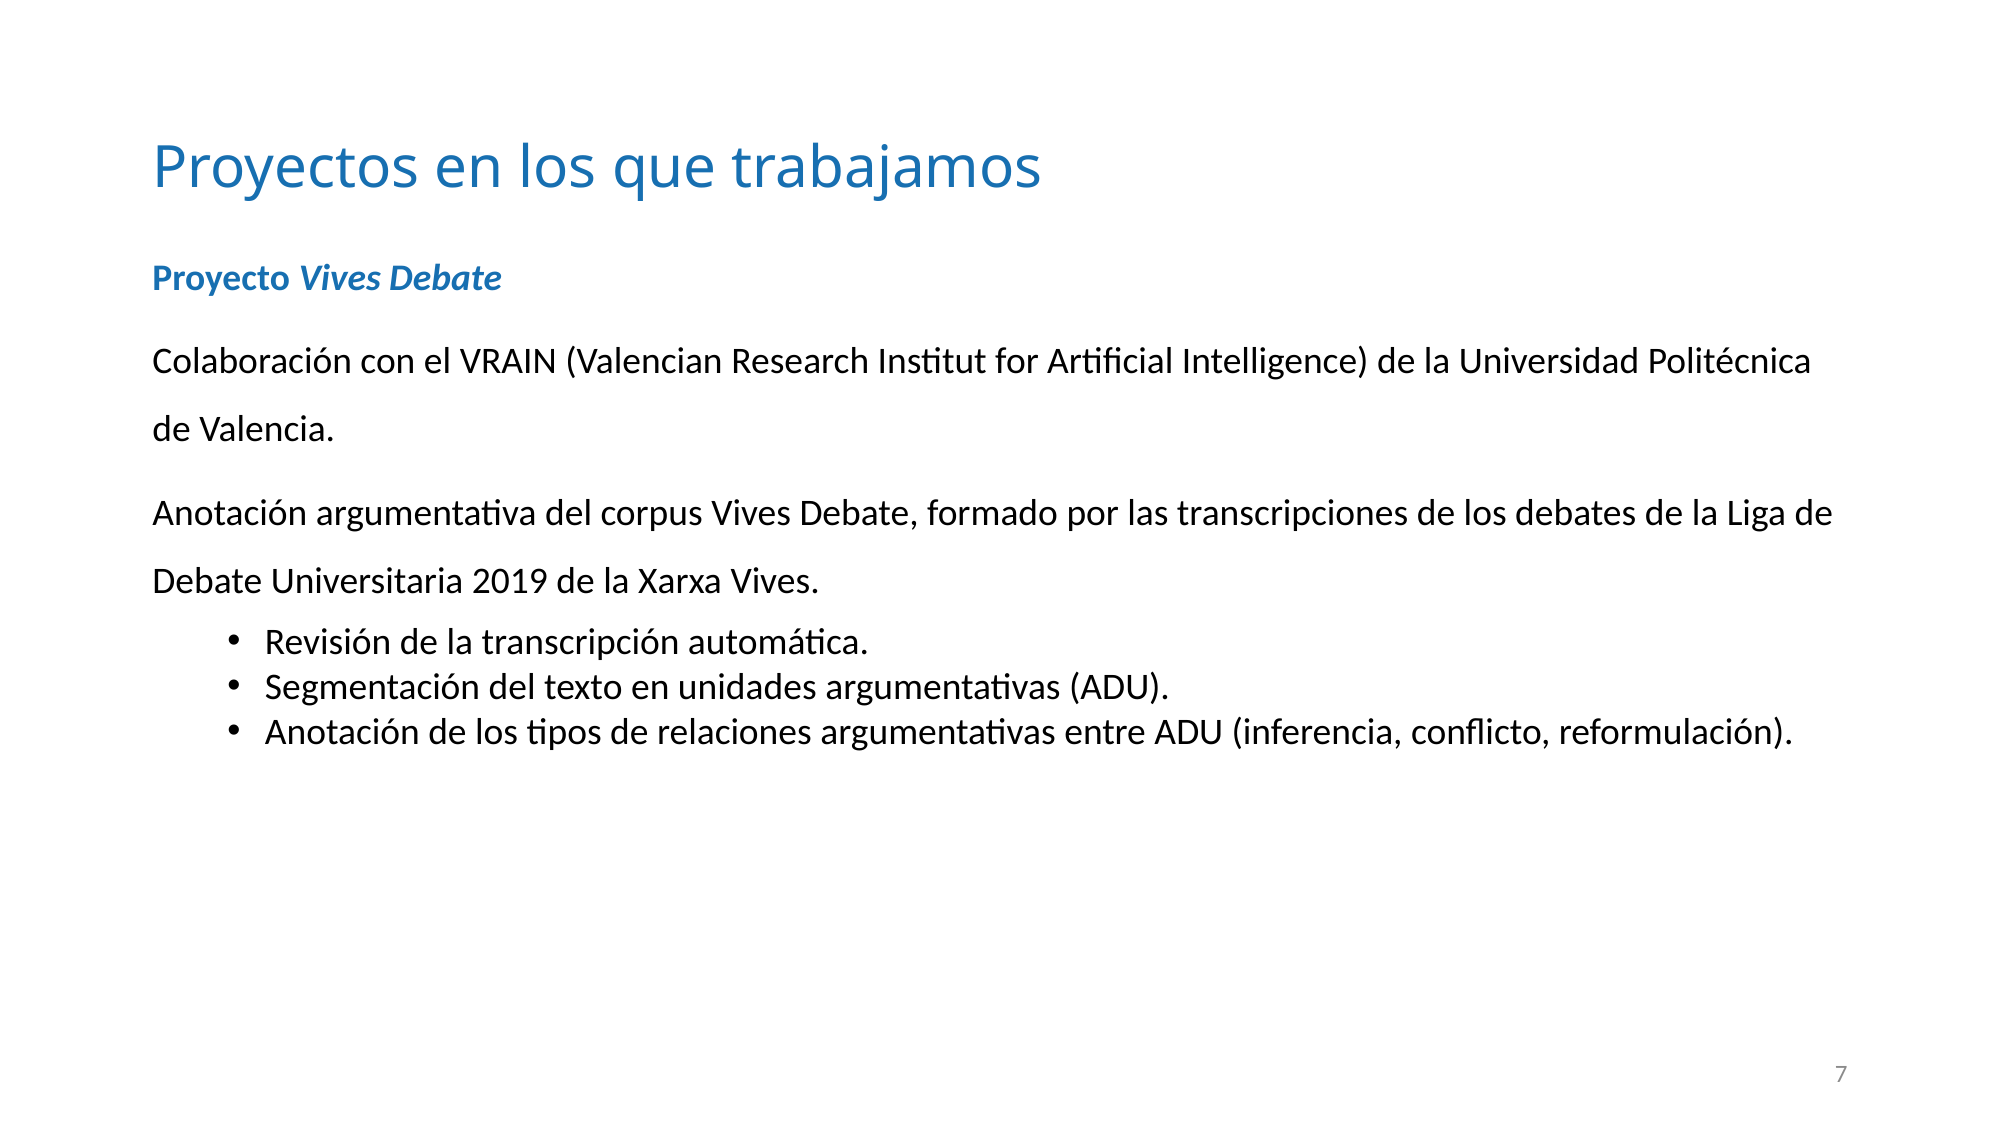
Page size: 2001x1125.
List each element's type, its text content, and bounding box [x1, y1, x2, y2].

list Proyecto Vives Debate Colaboración con el VRAIN (Valencian Research Institut for Artificial Intelligence) de la Universidad Politécnica de Valencia. Anotación argumentativa del corpus Vives Debate, formado por las transcripciones de los debates de la Liga de Debate Universitaria 2019 de la Xarxa Vives. Revisión de la transcripción automática. Segmentación del texto en unidades argumentativas (ADU). Anotación de los tipos de relaciones argumentativas entre ADU (inferencia, conflicto, reformulación). [137, 222, 1863, 976]
slide_number 7 [1412, 1042, 1863, 1103]
title Proyectos en los que trabajamos [137, 59, 1863, 222]
